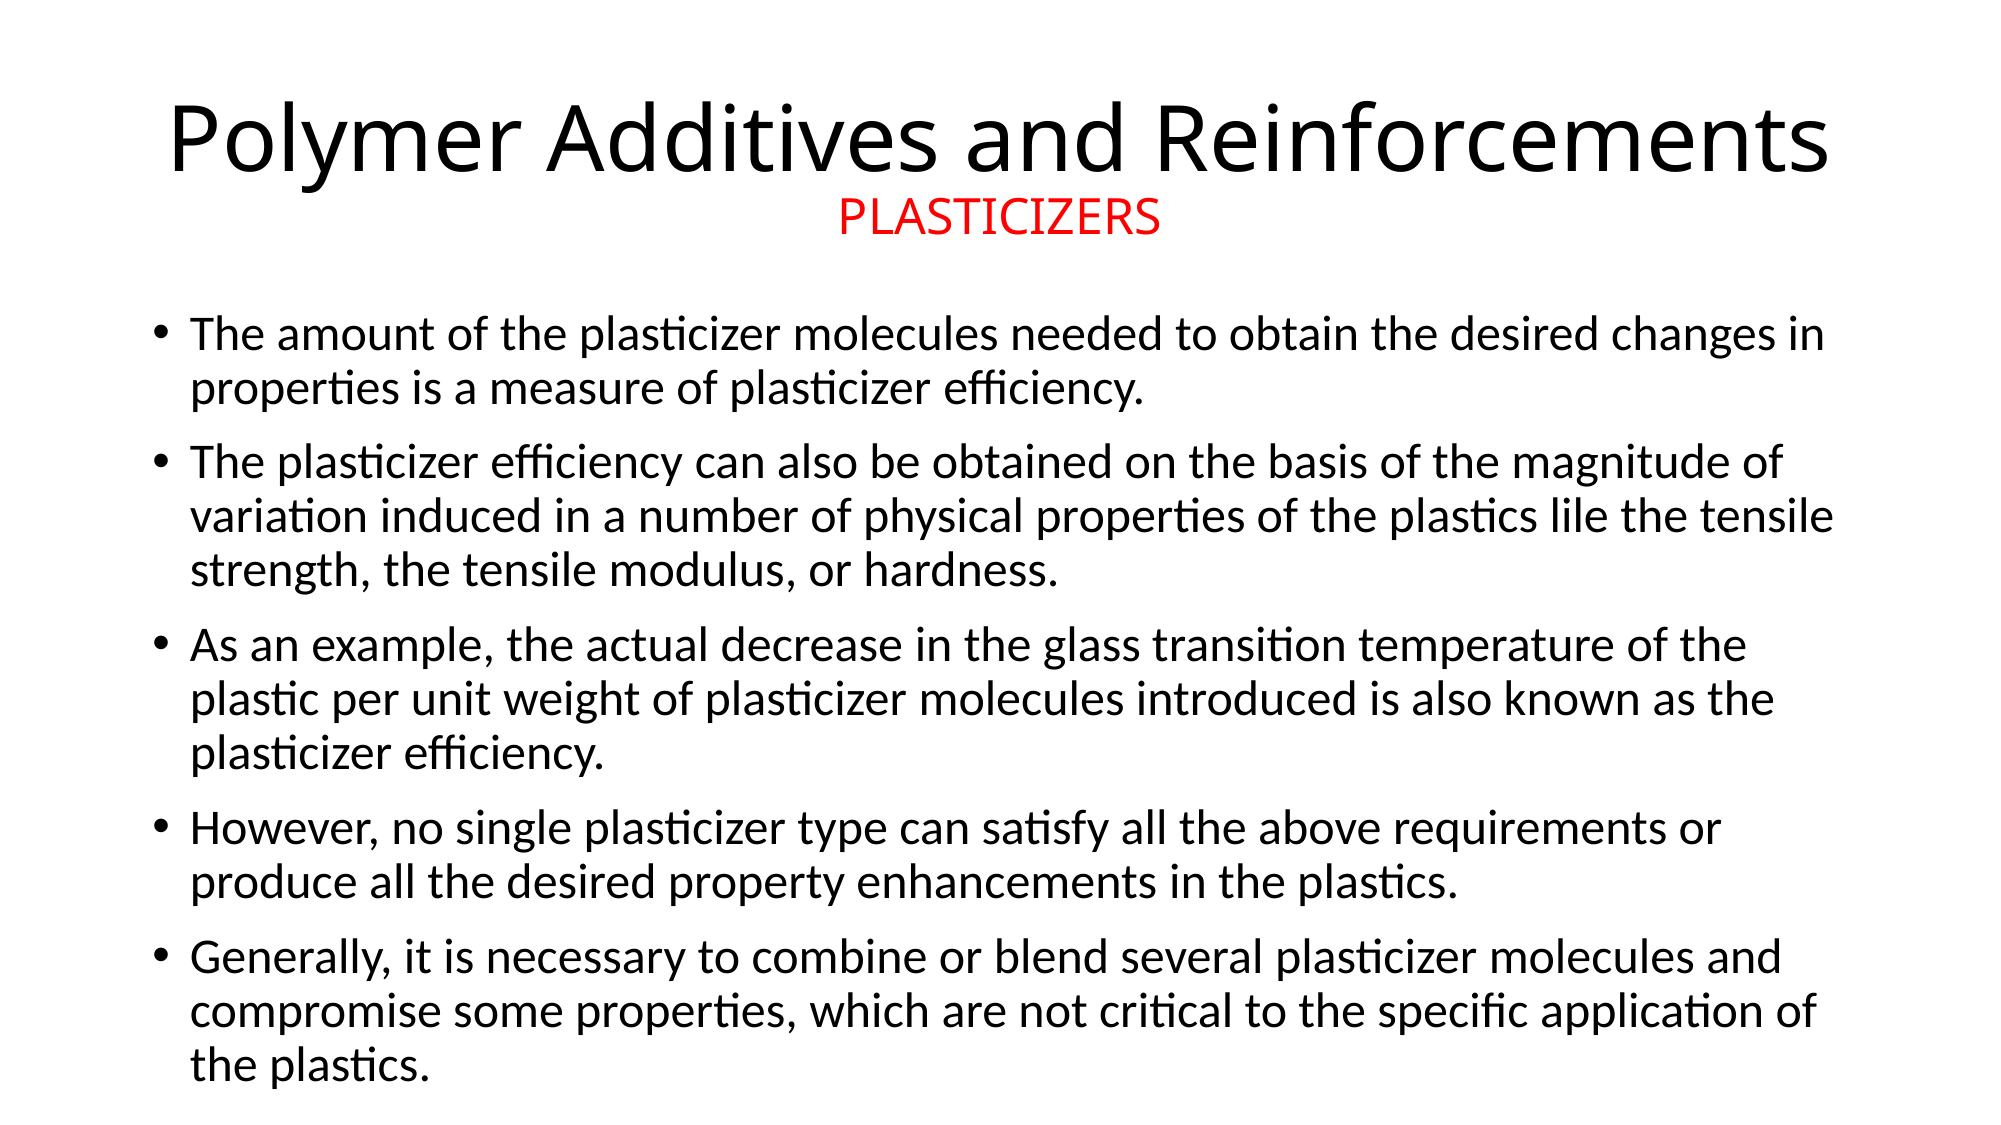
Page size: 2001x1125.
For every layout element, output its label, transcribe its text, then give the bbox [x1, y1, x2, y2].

title Polymer Additives and Reinforcements PLASTICIZERS [137, 59, 1863, 278]
list The amount of the plasticizer molecules needed to obtain the desired changes in properties is a measure of plasticizer efficiency. The plasticizer efficiency can also be obtained on the basis of the magnitude of variation induced in a number of physical properties of the plastics lile the tensile strength, the tensile modulus, or hardness. As an example, the actual decrease in the glass transition temperature of the plastic per unit weight of plasticizer molecules introduced is also known as the plasticizer efficiency. However, no single plasticizer type can satisfy all the above requirements or produce all the desired property enhancements in the plastics. Generally, it is necessary to combine or blend several plasticizer molecules and compromise some properties, which are not critical to the specific application of the plastics. [137, 299, 1863, 1014]
